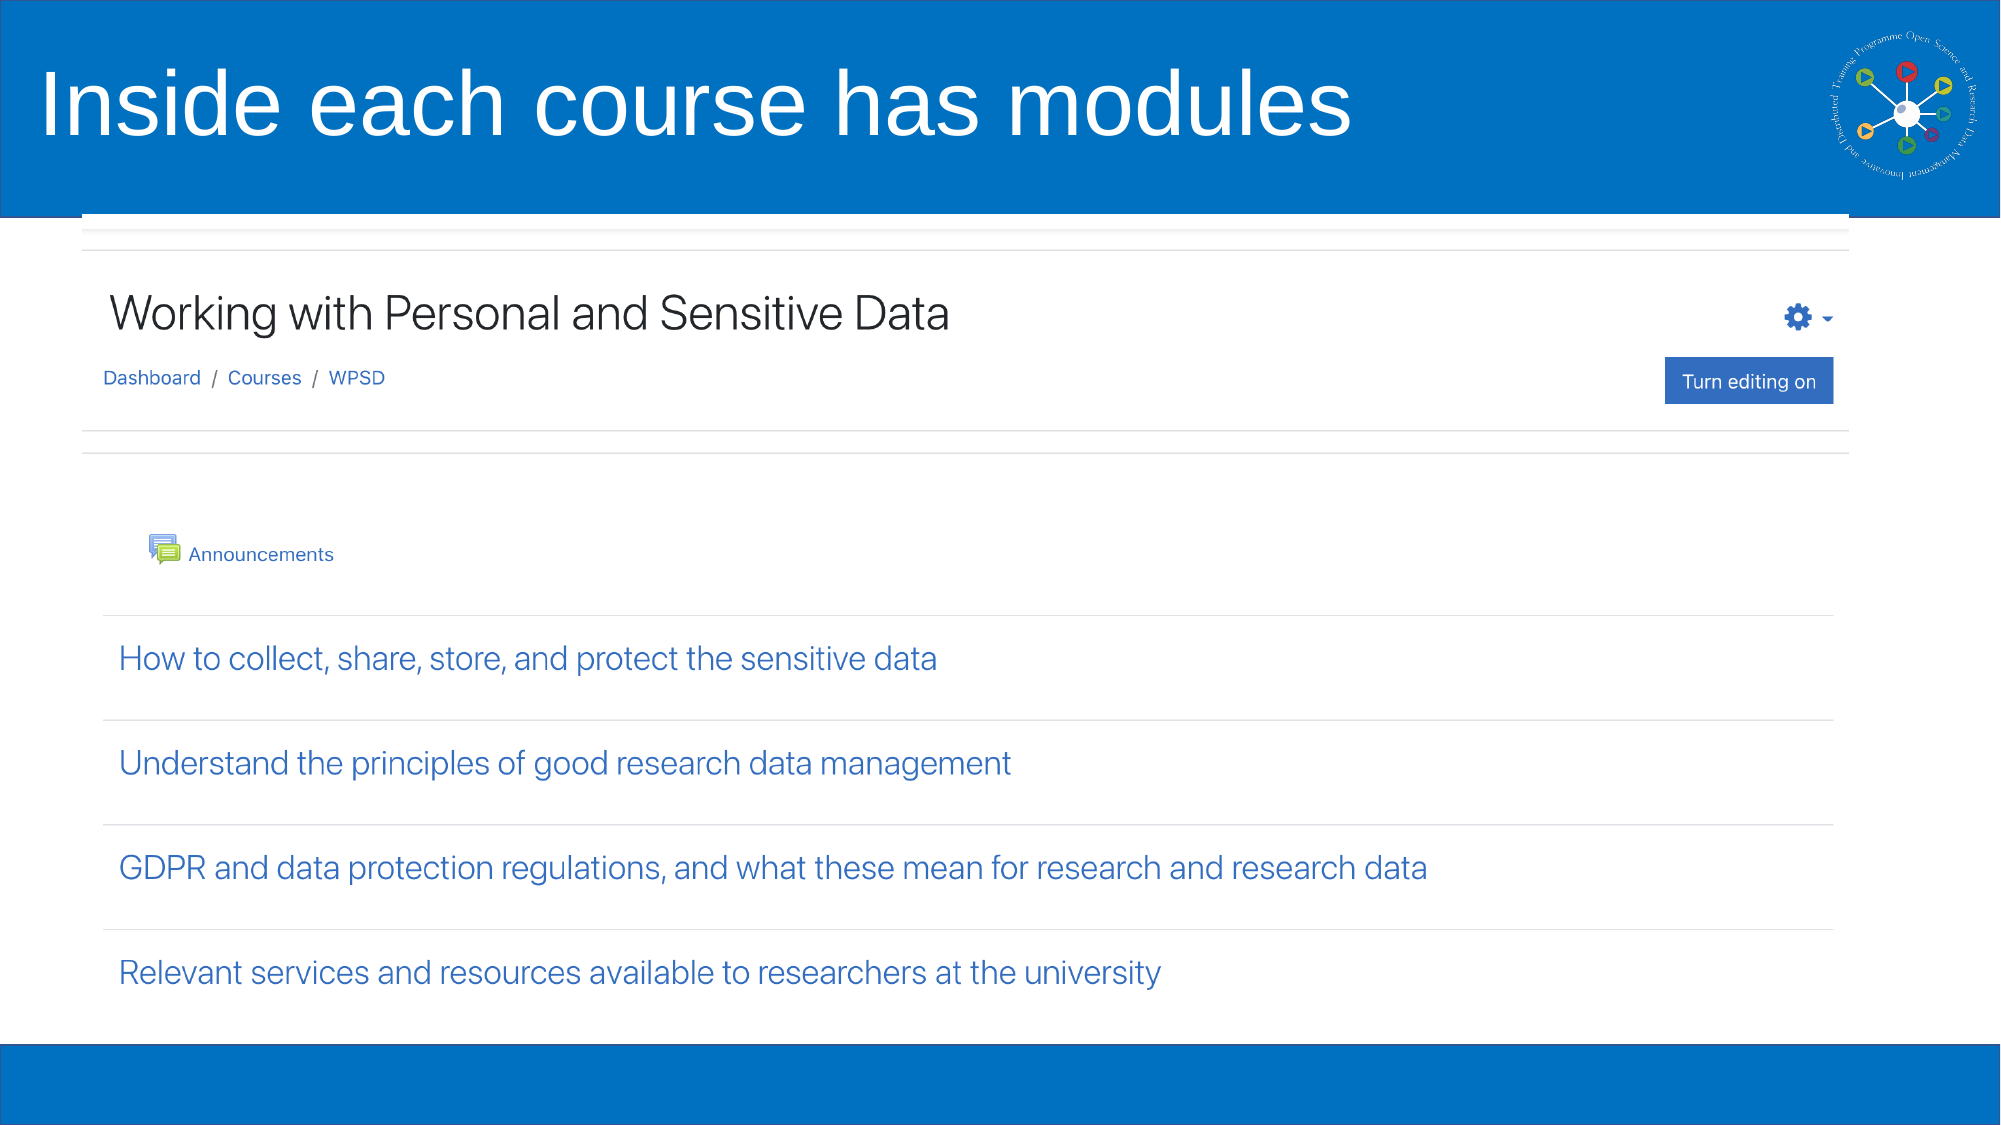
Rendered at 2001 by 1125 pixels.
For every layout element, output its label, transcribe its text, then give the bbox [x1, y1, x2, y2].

picture [1830, 31, 1977, 180]
picture [82, 213, 1849, 1032]
title Inside each course has modules [23, 0, 1819, 215]
